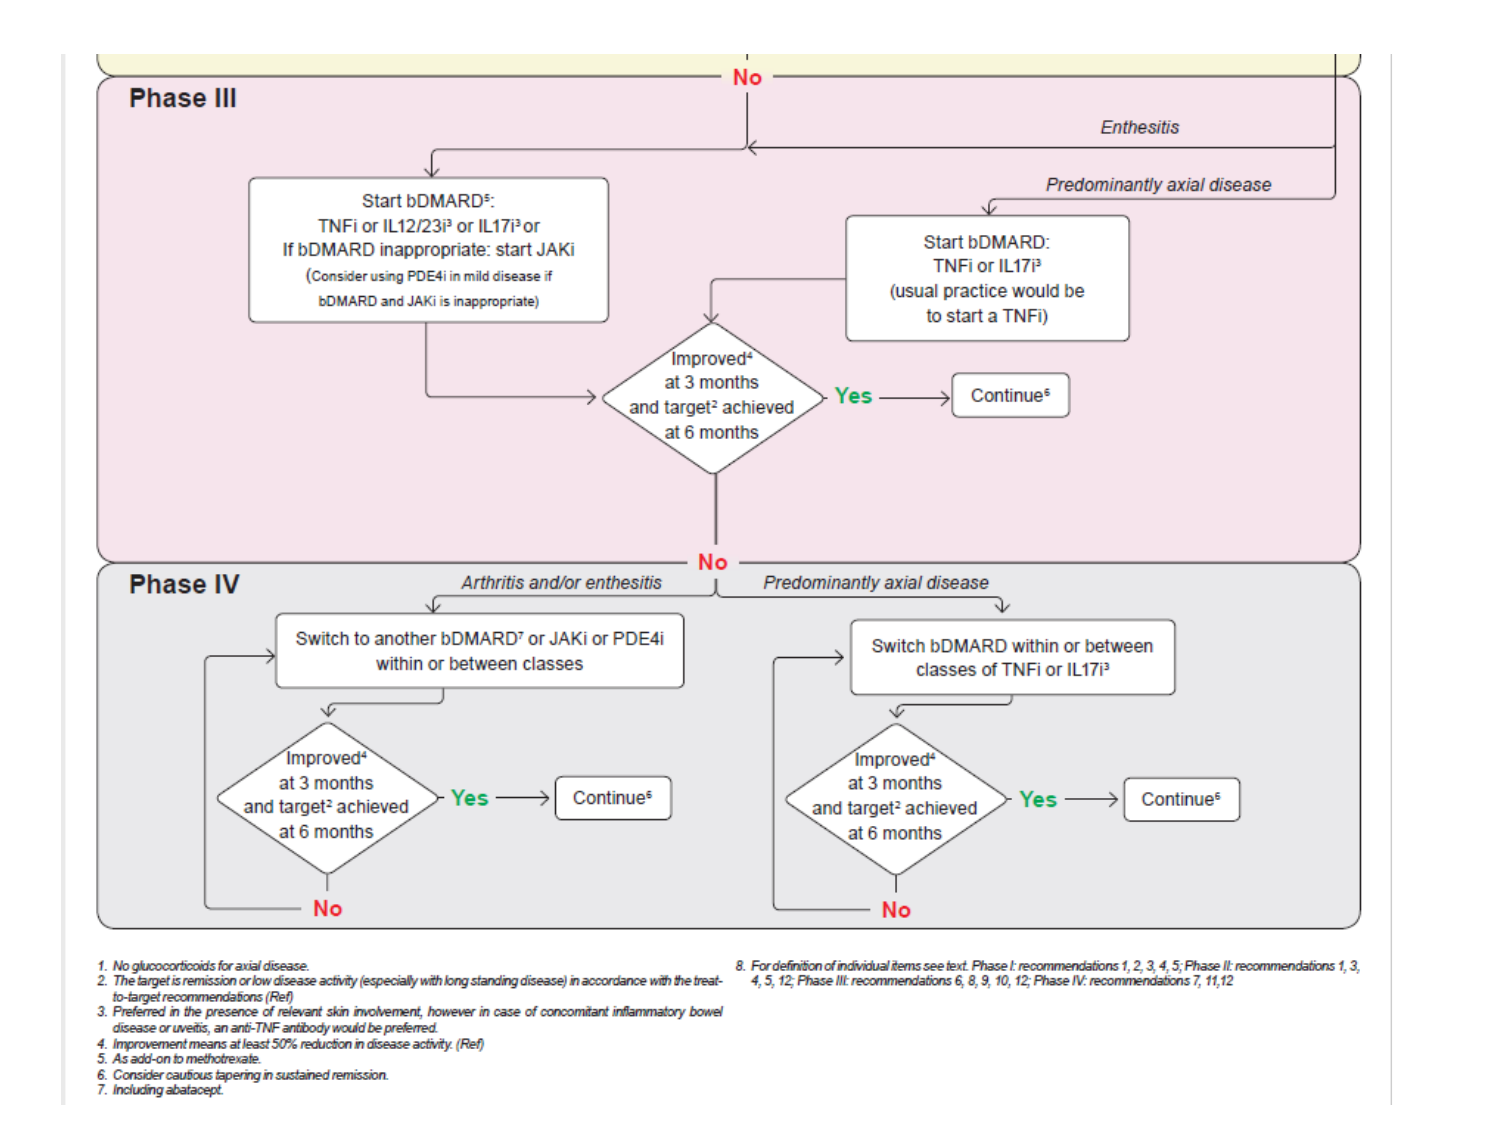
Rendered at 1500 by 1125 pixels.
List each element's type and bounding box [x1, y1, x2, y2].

list [60, 54, 1393, 1105]
